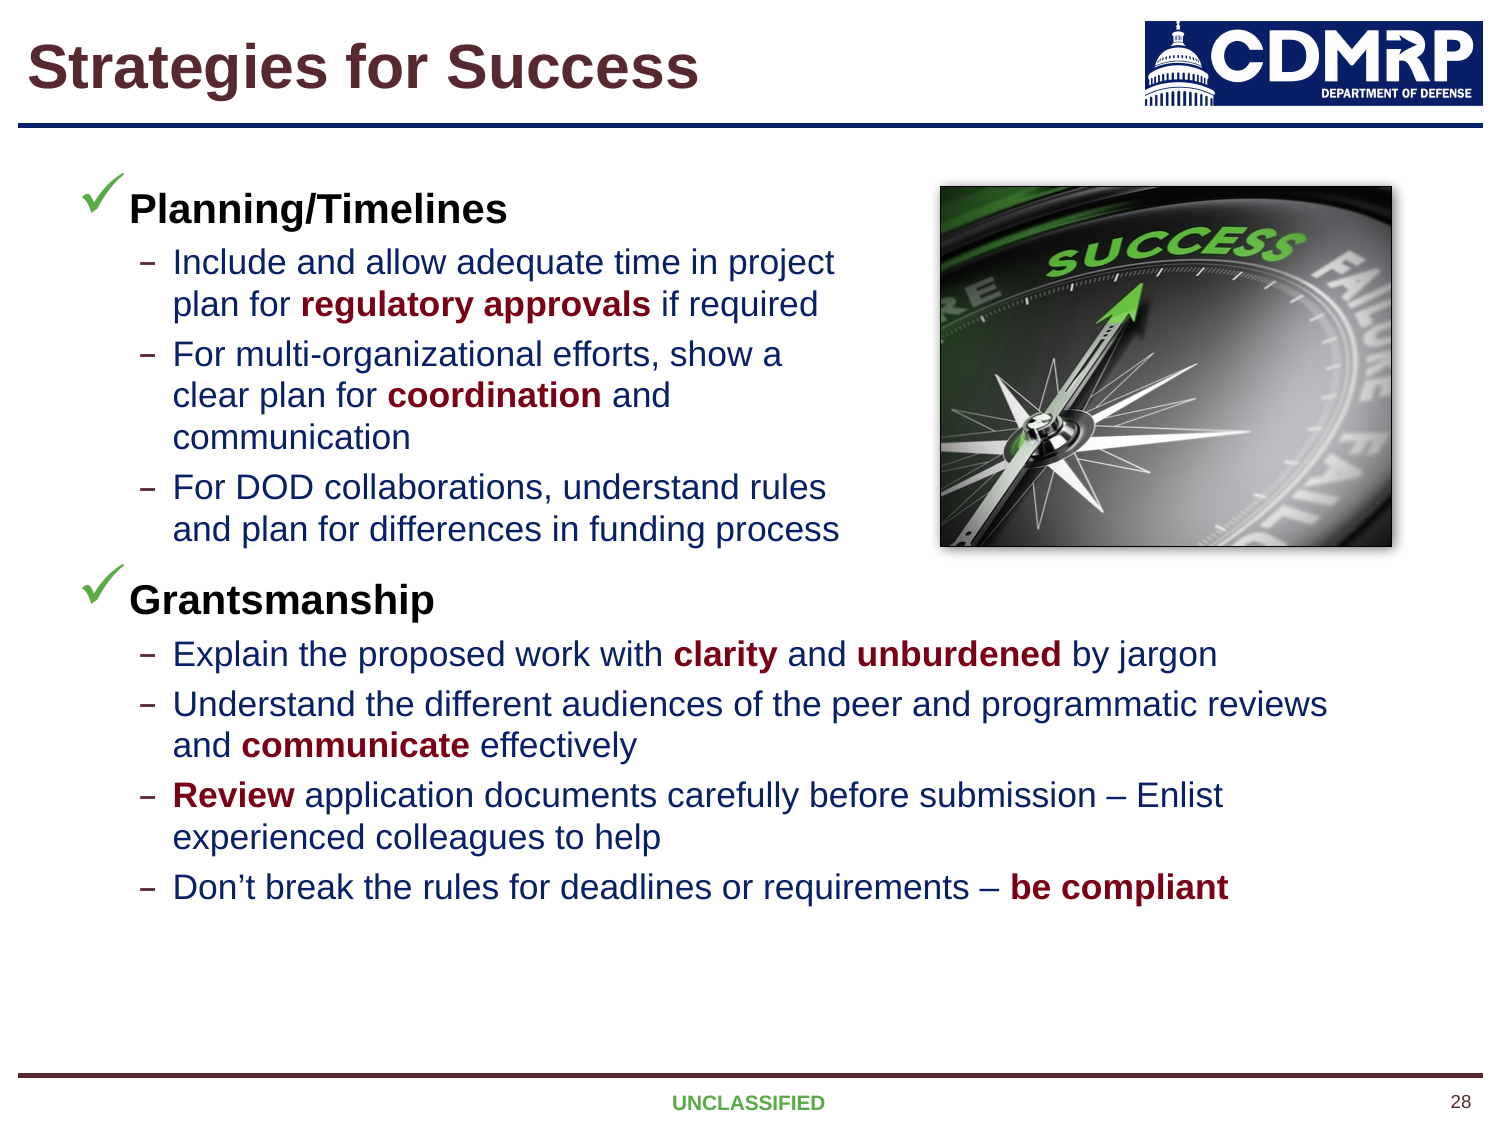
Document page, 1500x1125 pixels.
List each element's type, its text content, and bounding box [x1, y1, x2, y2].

title Strategies for Success [12, 13, 1140, 128]
picture [941, 187, 1392, 546]
picture [1145, 21, 1483, 106]
list Planning/Timelines Include and allow adequate time in project plan for regulatory approvals if required For multi-organizational efforts, show a clear plan for coordination and communication For DOD collaborations, understand rules and plan for differences in funding process Grantsmanship Explain the proposed work with clarity and unburdened by jargon Understand the different audiences of the peer and programmatic reviews and communicate effectively Review application documents carefully before submission – Enlist experienced colleagues to help Don’t break the rules for deadlines or requirements – be compliant [62, 178, 1413, 1091]
